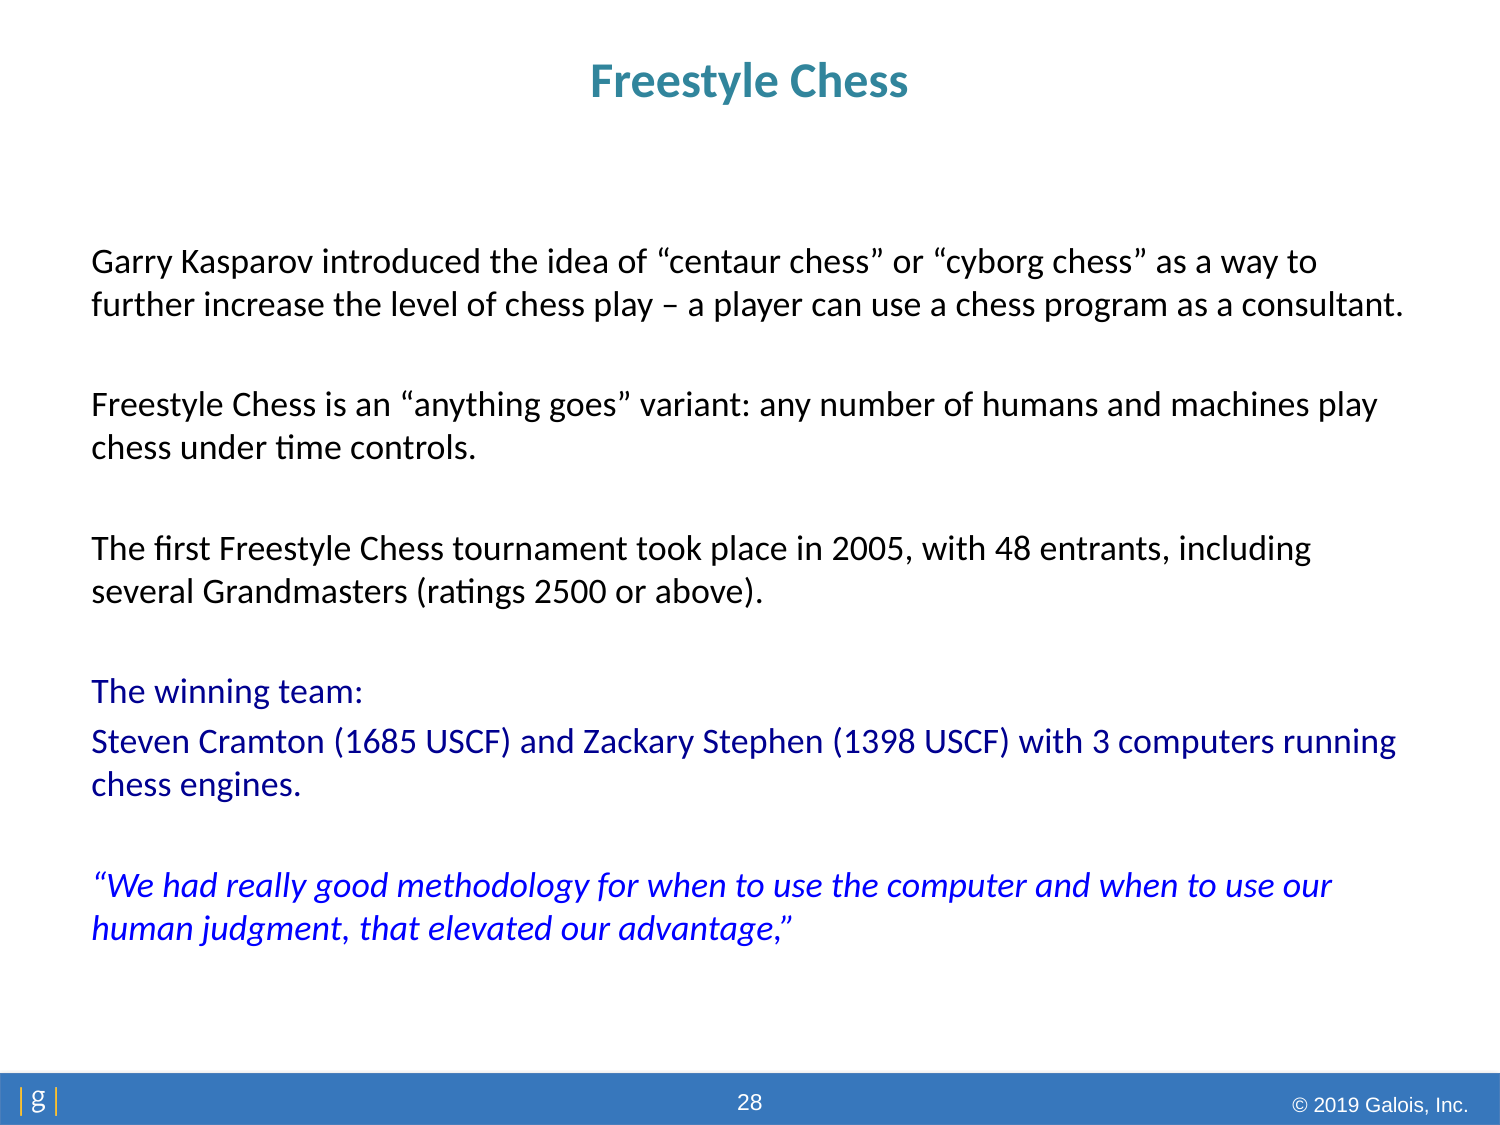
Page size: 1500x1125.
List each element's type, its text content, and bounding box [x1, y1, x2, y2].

title Freestyle Chess [75, 36, 1425, 120]
picture [20, 1087, 57, 1116]
list Garry Kasparov introduced the idea of “centaur chess” or “cyborg chess” as a way to further increase the level of chess play – a player can use a chess program as a consultant. Freestyle Chess is an “anything goes” variant: any number of humans and machines play chess under time controls. The first Freestyle Chess tournament took place in 2005, with 48 entrants, including several Grandmasters (ratings 2500 or above). The winning team: Steven Cramton (1685 USCF) and Zackary Stephen (1398 USCF) with 3 computers running chess engines. “We had really good methodology for when to use the computer and when to use our human judgment, that elevated our advantage,” [76, 179, 1426, 990]
